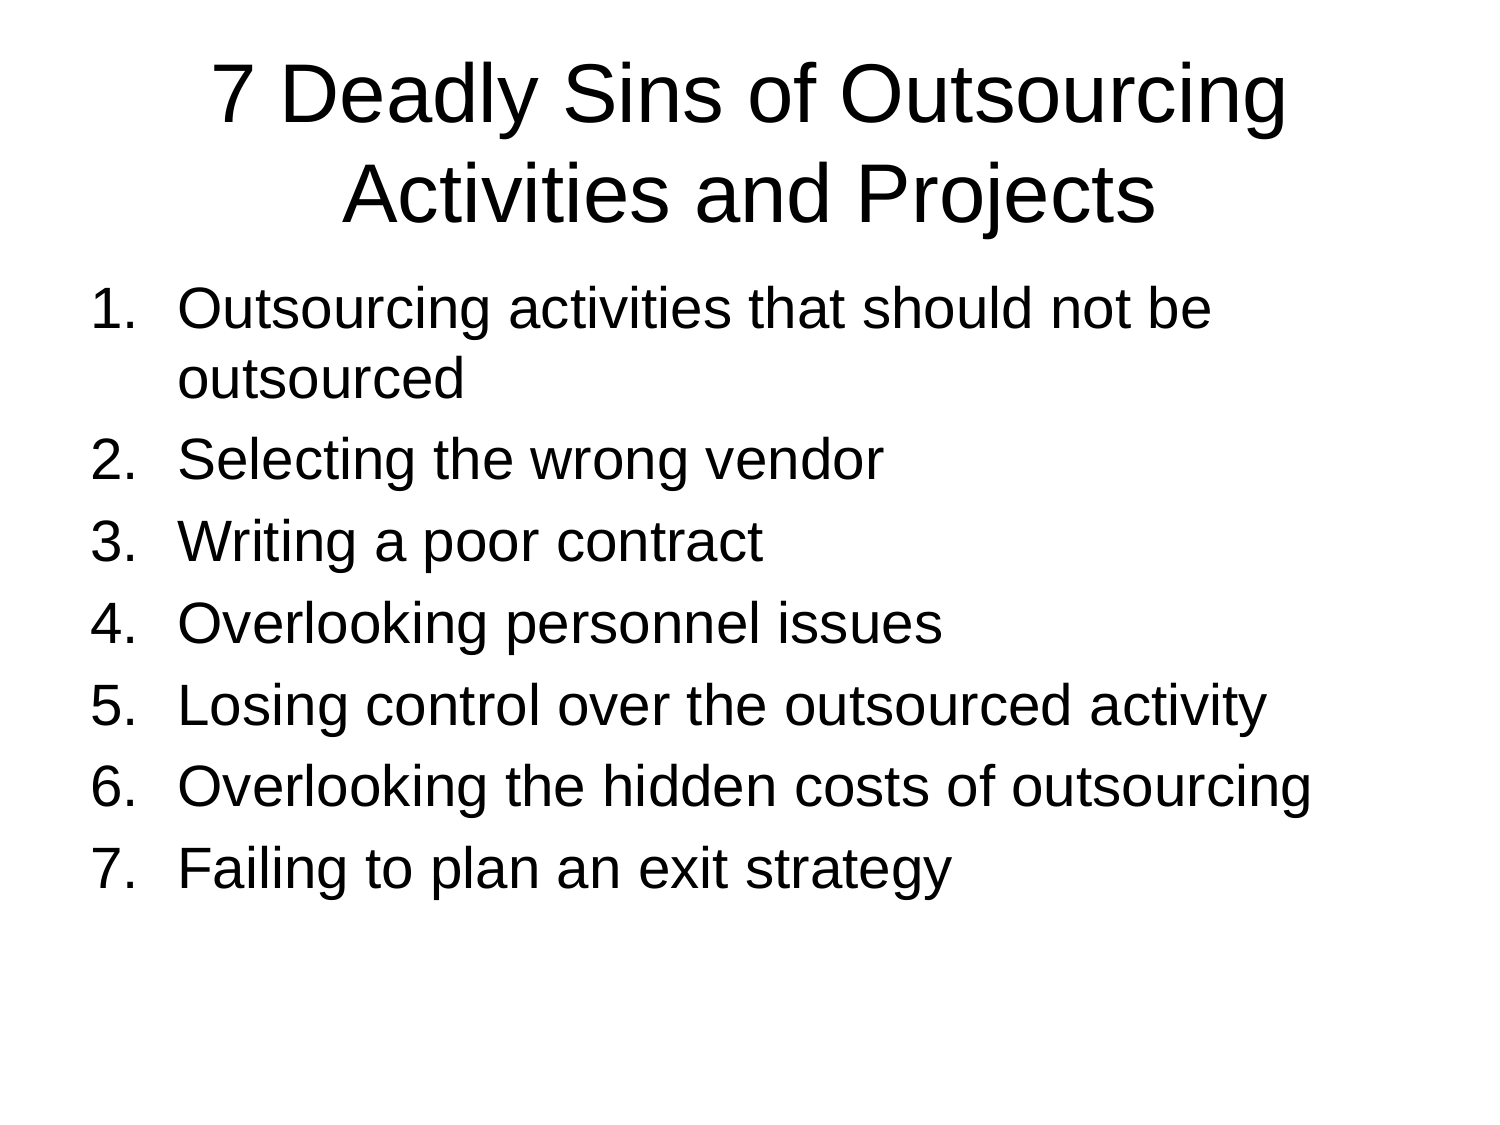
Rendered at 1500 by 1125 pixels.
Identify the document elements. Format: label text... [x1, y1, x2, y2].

list Outsourcing activities that should not be outsourced Selecting the wrong vendor Writing a poor contract Overlooking personnel issues Losing control over the outsourced activity Overlooking the hidden costs of outsourcing Failing to plan an exit strategy [75, 262, 1425, 1005]
title 7 Deadly Sins of Outsourcing Activities and Projects [75, 45, 1425, 233]
